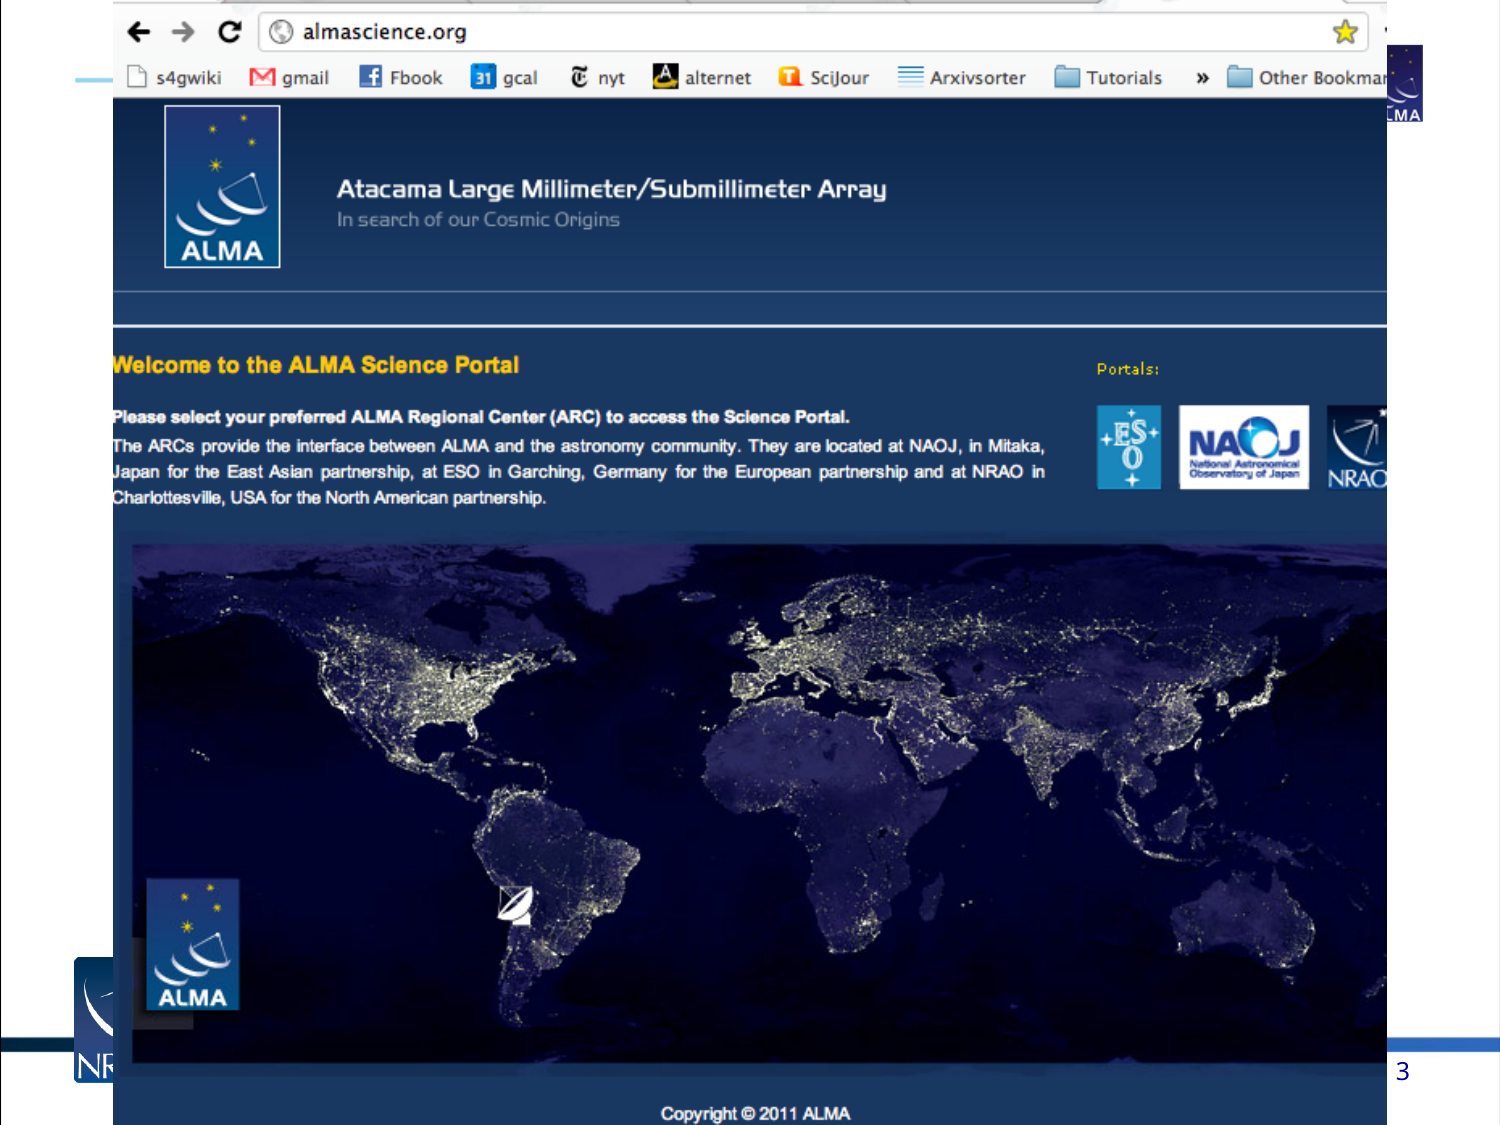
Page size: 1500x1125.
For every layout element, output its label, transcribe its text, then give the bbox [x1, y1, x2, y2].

slide_number 3 [1391, 1042, 1425, 1103]
picture [0, 0, 1500, 1125]
